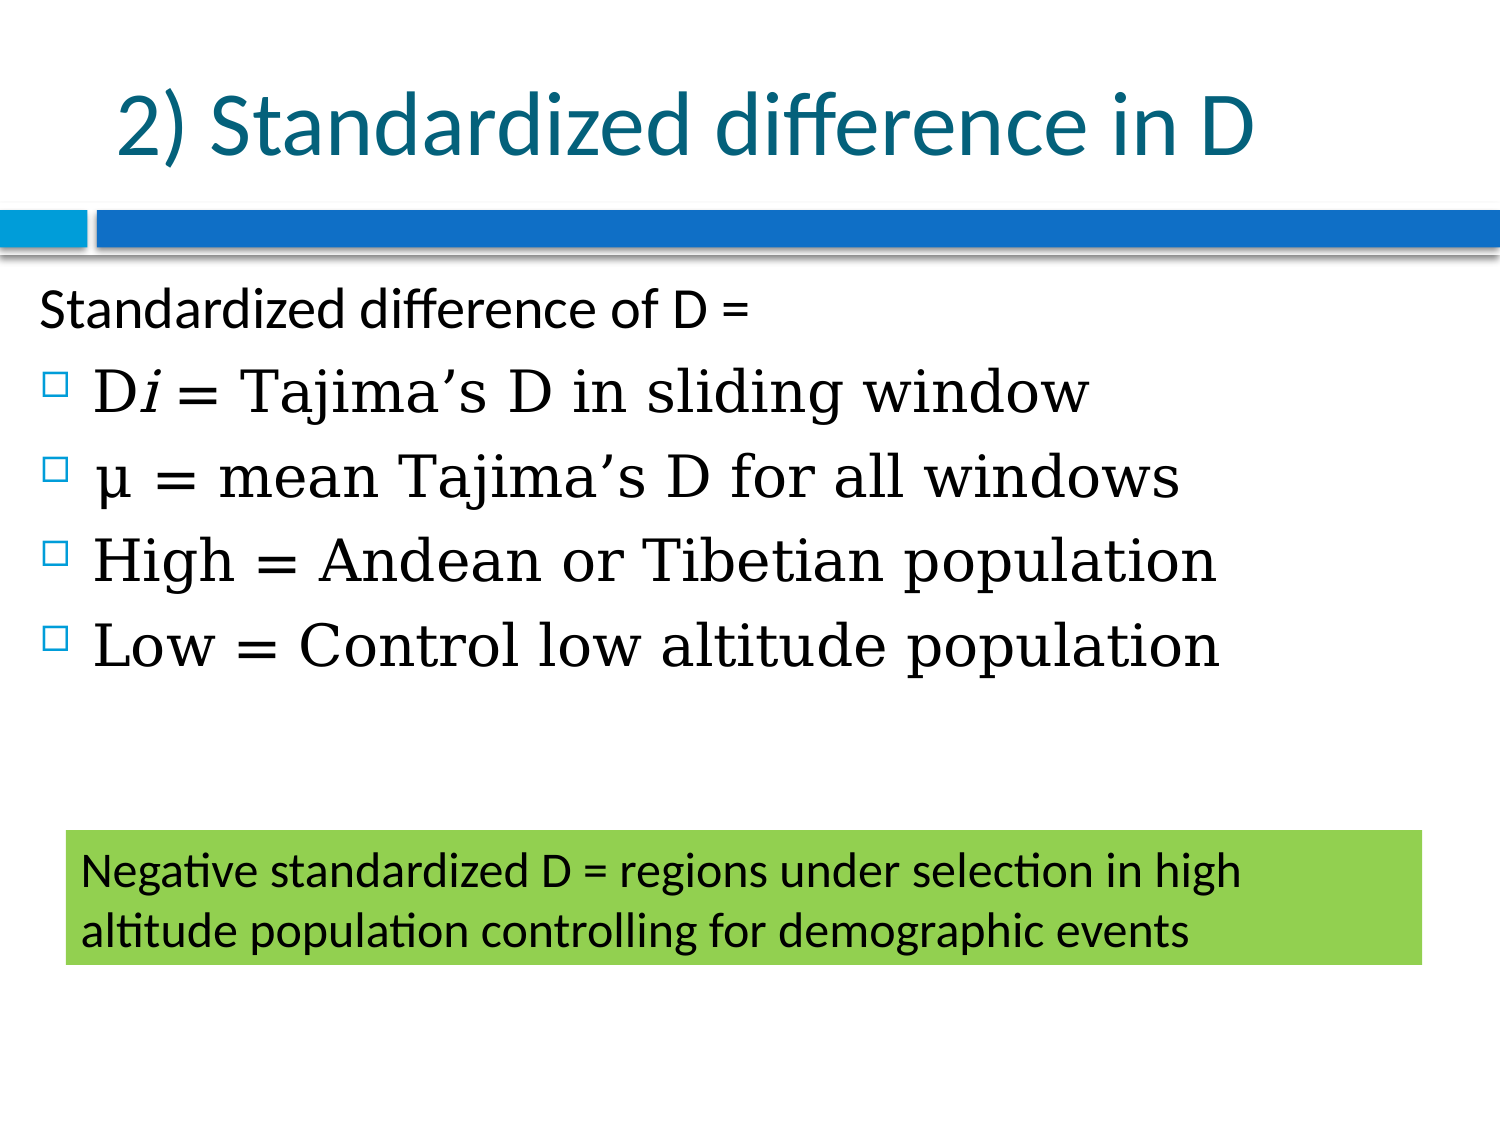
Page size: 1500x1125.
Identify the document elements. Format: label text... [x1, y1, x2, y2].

text_box Negative standardized D = regions under selection in high altitude population controlling for demographic events [65, 830, 1423, 965]
title 2) Standardized difference in D [100, 37, 1438, 200]
